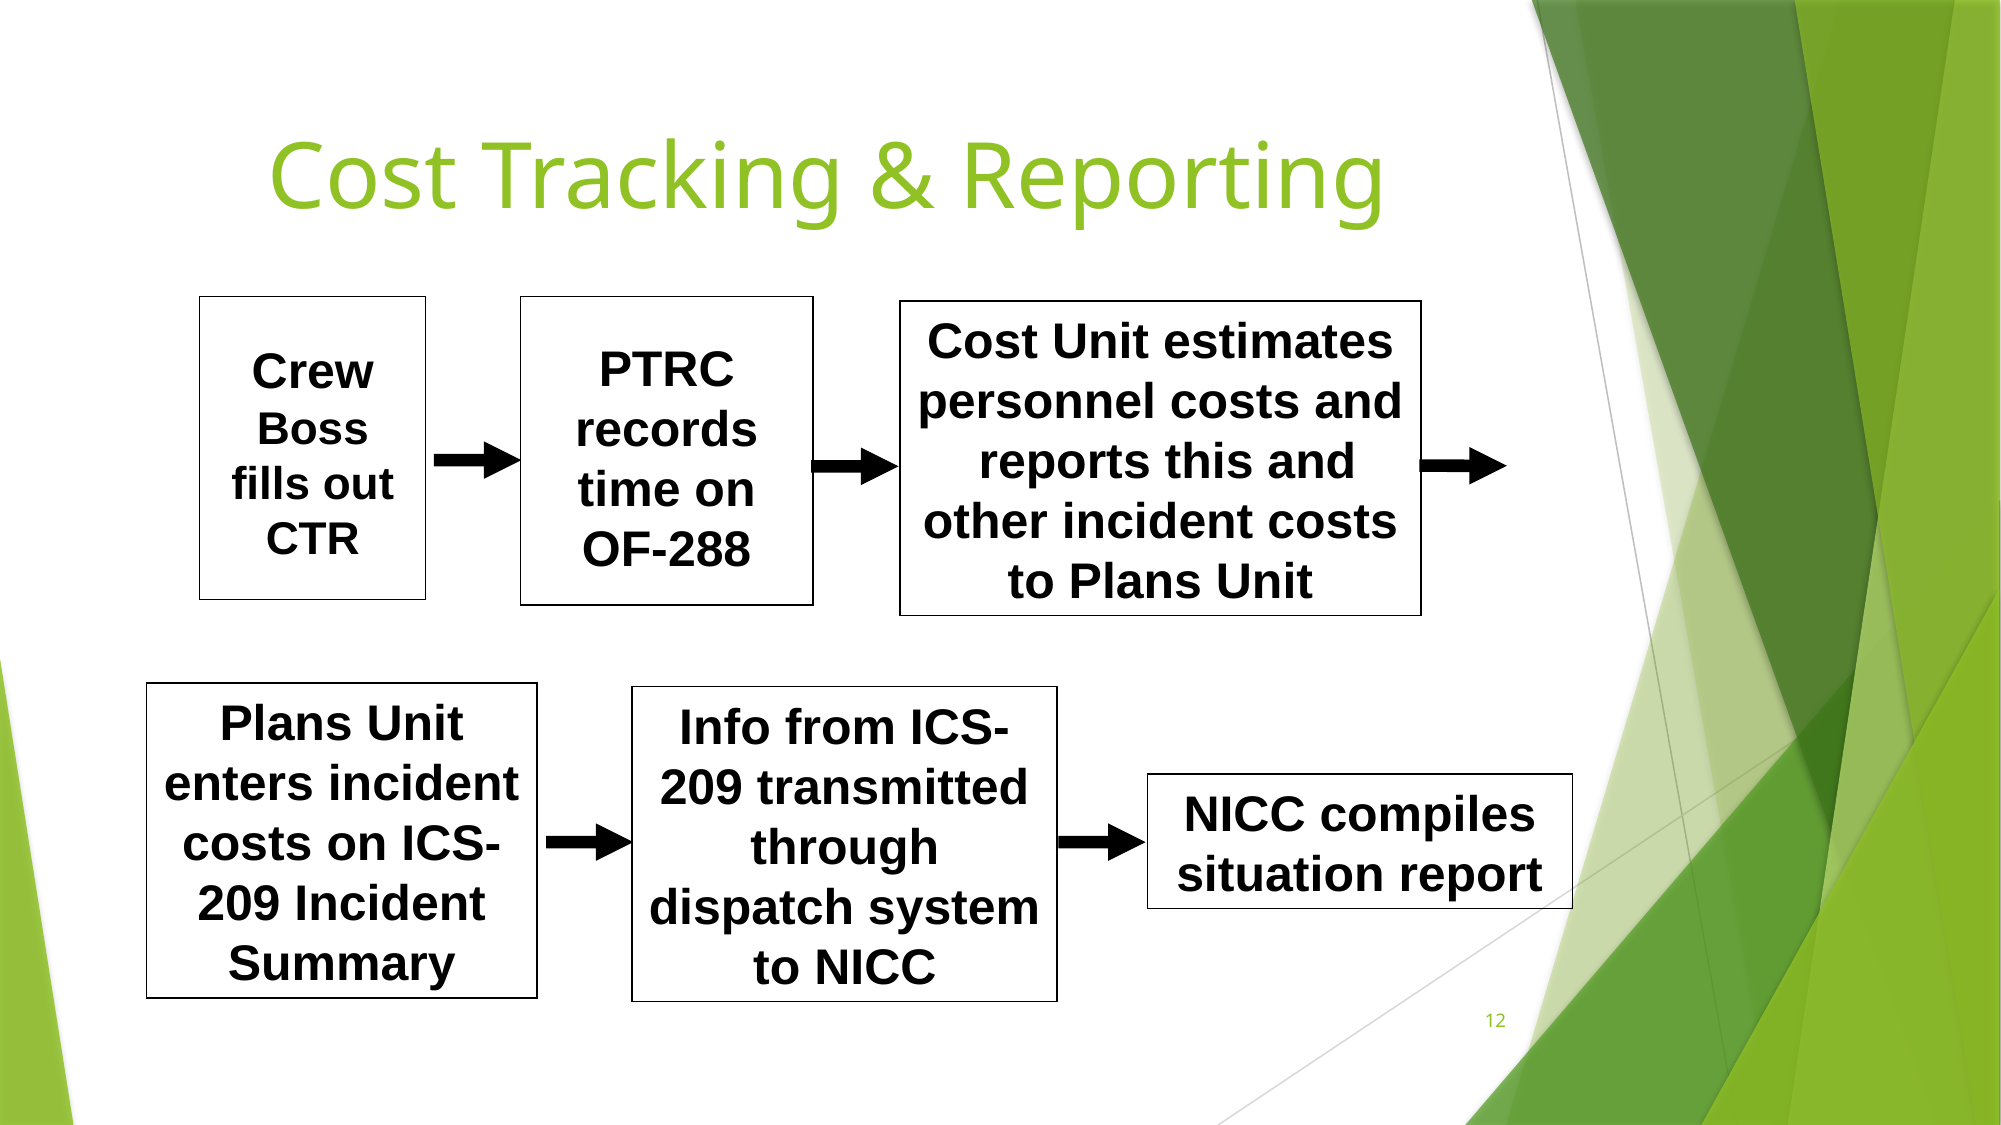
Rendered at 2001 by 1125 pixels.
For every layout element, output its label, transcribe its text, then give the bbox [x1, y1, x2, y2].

text_box Cost Tracking & Reporting [190, 109, 1466, 295]
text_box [145, 296, 1573, 1006]
slide_number 12 [1409, 1015, 1522, 1051]
